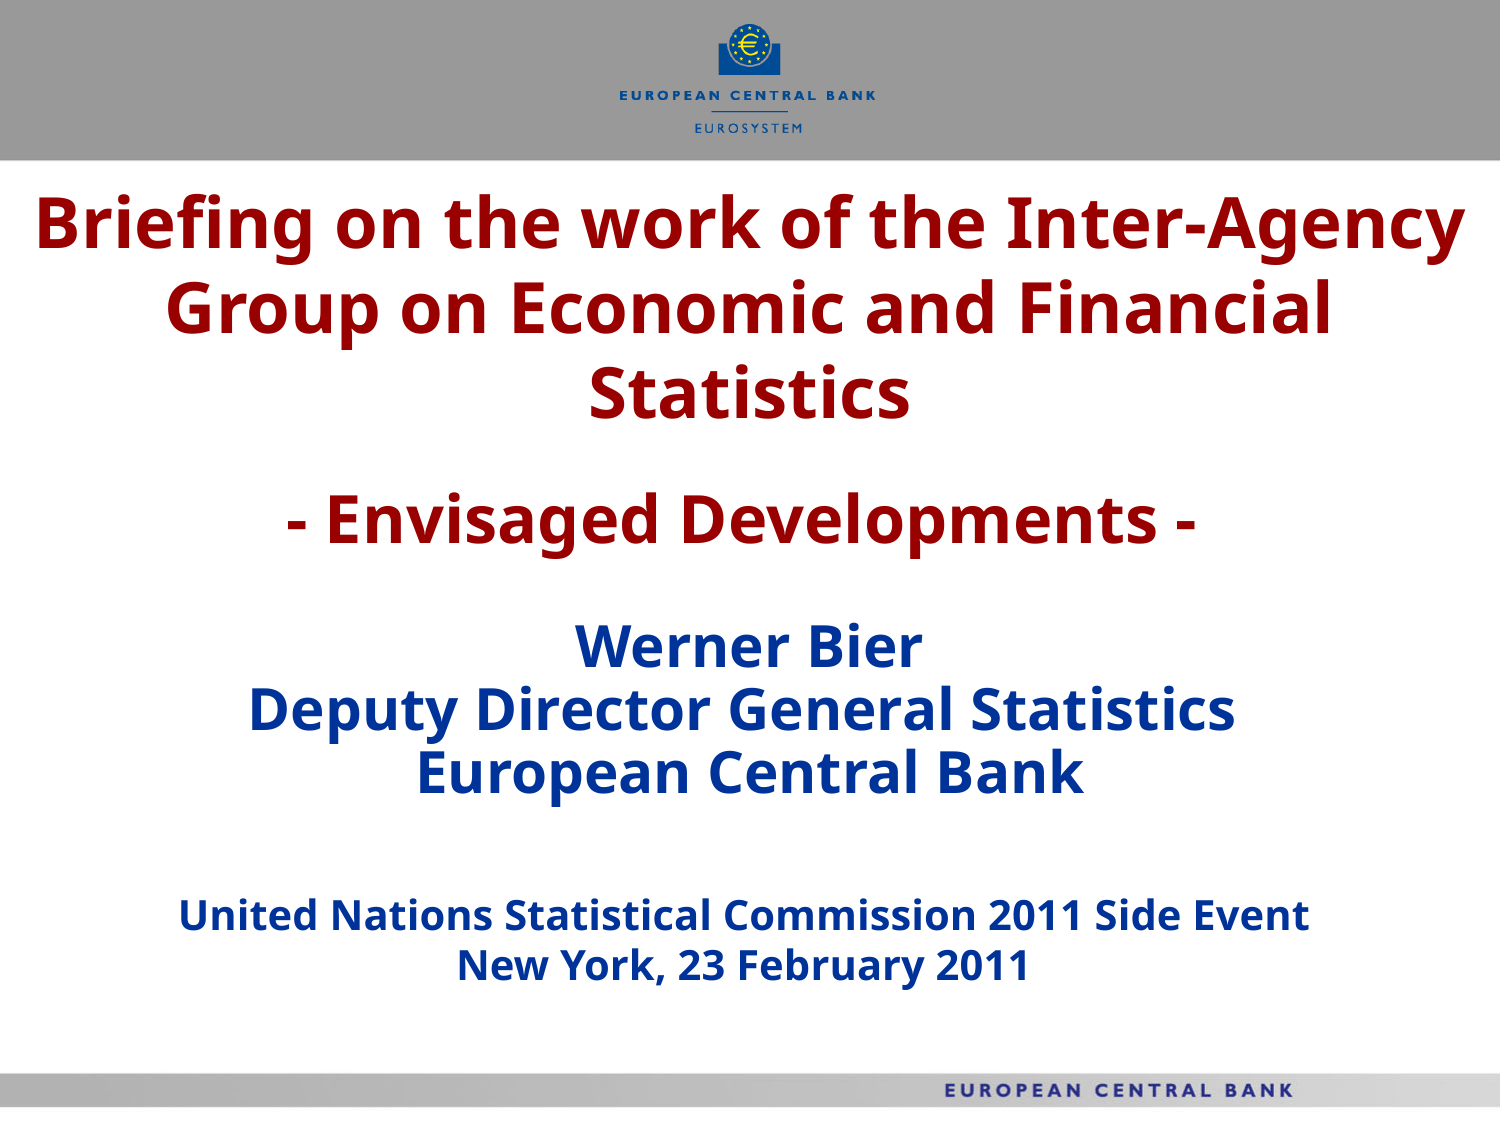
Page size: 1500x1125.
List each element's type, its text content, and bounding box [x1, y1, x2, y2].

picture [0, 551, 1500, 1125]
picture [0, 0, 1500, 184]
title Briefing on the work of the Inter-Agency Group on Economic and Financial Statistics - Envisaged Developments - [0, 184, 1500, 551]
text_box United Nations Statistical Commission 2011 Side Event New York, 23 February 2011 [88, 881, 1400, 997]
subtitle Werner Bier Deputy Director General Statistics European Central Bank [147, 609, 1353, 823]
